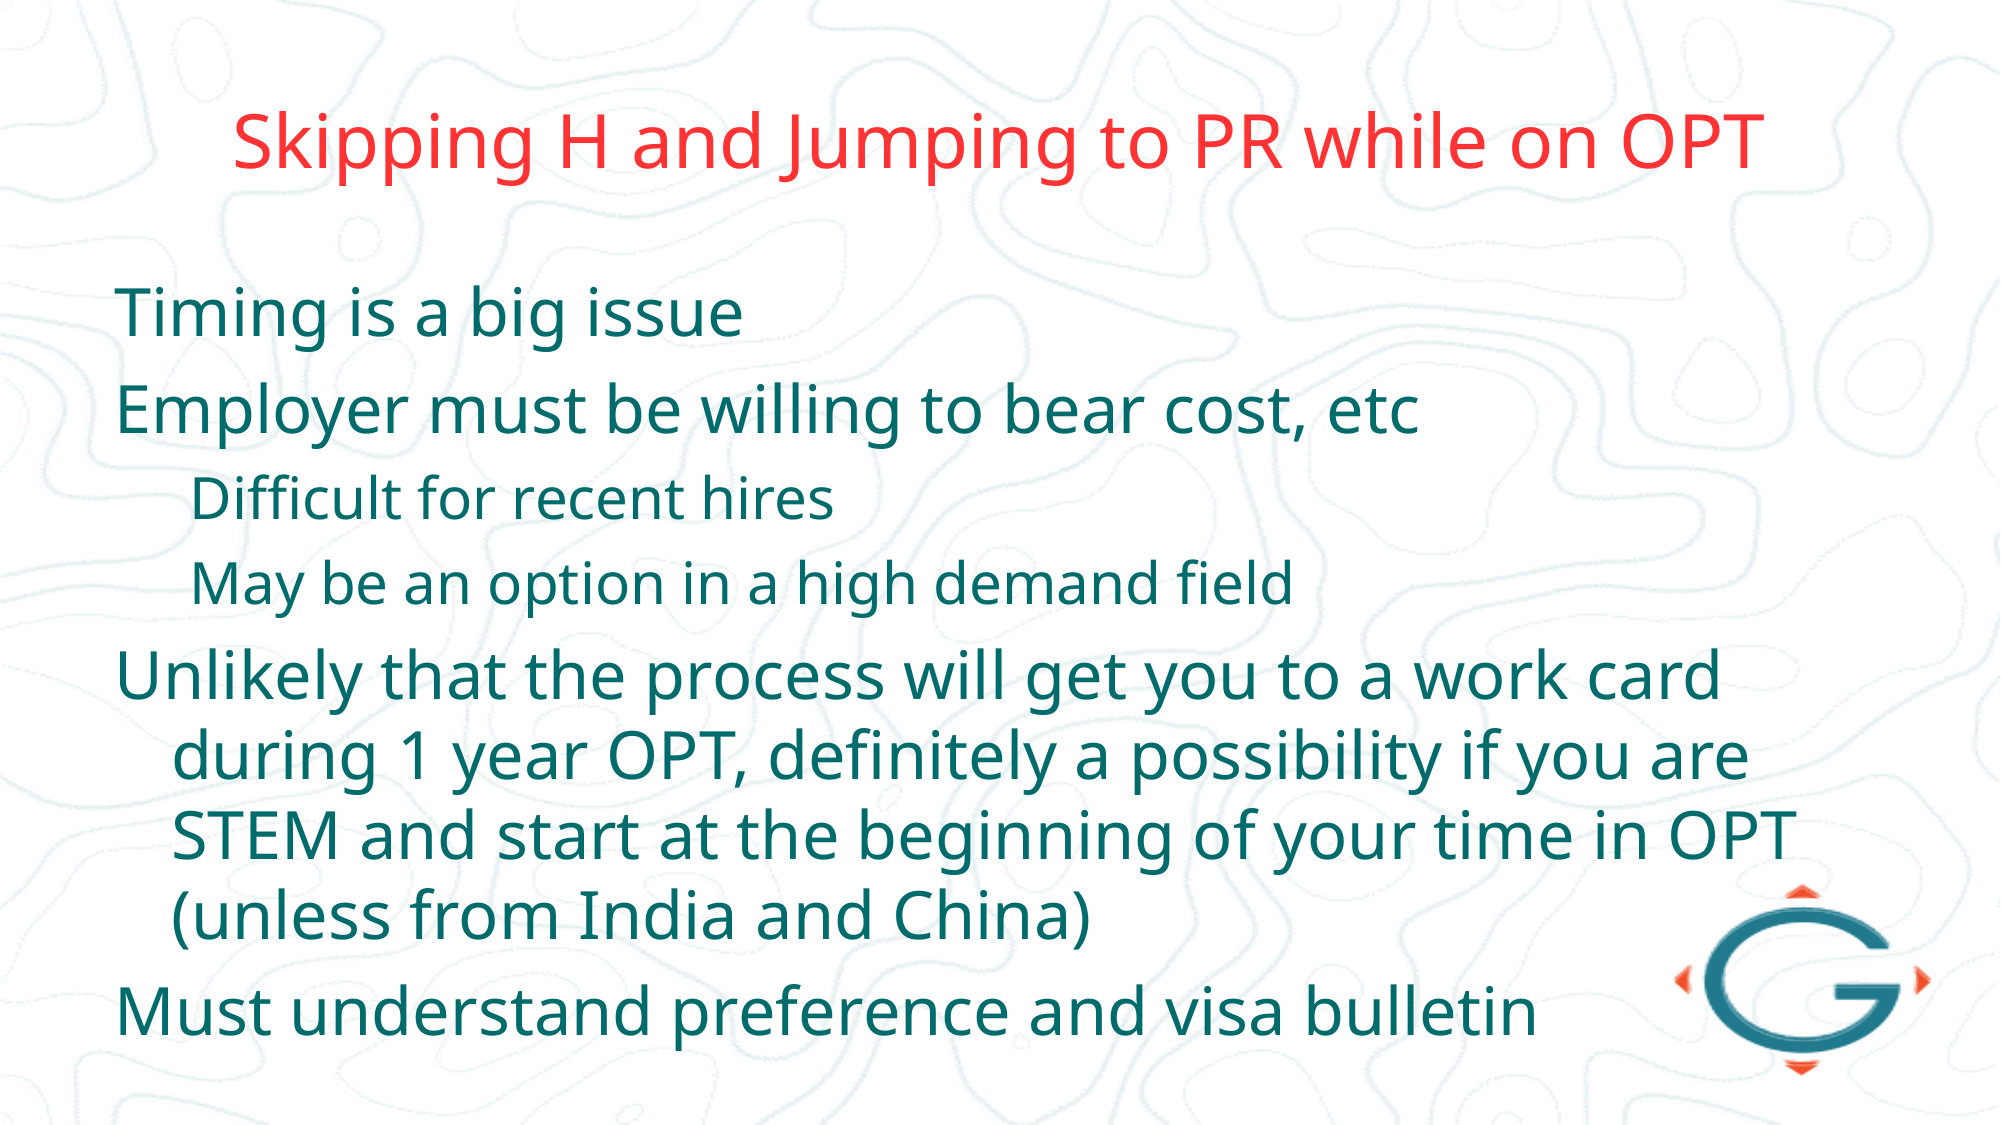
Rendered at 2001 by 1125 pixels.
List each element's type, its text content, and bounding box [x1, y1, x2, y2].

list Timing is a big issue Employer must be willing to bear cost, etc Difficult for recent hires May be an option in a high demand field Unlikely that the process will get you to a work card during 1 year OPT, definitely a possibility if you are STEM and start at the beginning of your time in OPT (unless from India and China) Must understand preference and visa bulletin [99, 262, 1900, 1005]
title Skipping H and Jumping to PR while on OPT [99, 45, 1900, 233]
picture [0, 0, 2001, 1125]
